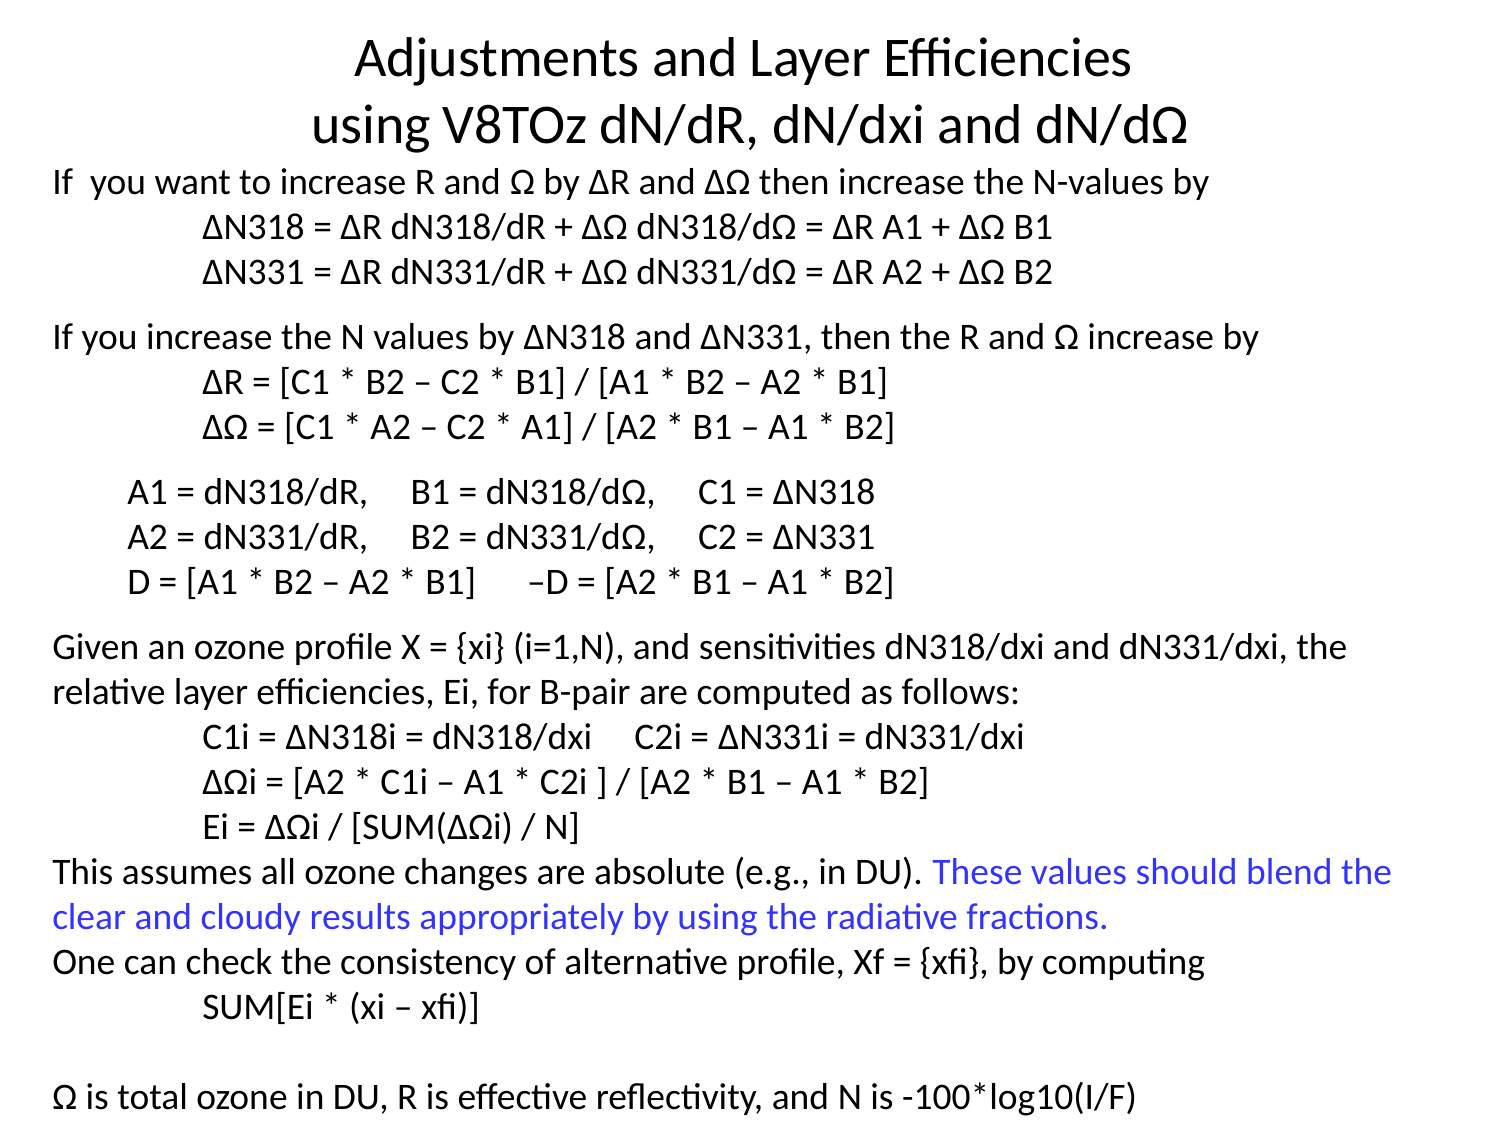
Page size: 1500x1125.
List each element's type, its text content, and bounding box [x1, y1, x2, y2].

title Adjustments and Layer Efficiencies using V8TOz dN/dR, dN/dxi and dN/dΩ [0, 12, 1500, 163]
text_box If you want to increase R and Ω by ΔR and ΔΩ then increase the N-values by ΔN318 = ΔR dN318/dR + ΔΩ dN318/dΩ = ΔR A1 + ΔΩ B1 ΔN331 = ΔR dN331/dR + ΔΩ dN331/dΩ = ΔR A2 + ΔΩ B2 If you increase the N values by ΔN318 and ΔN331, then the R and Ω increase by ΔR = [C1 * B2 – C2 * B1] / [A1 * B2 – A2 * B1] ΔΩ = [C1 * A2 – C2 * A1] / [A2 * B1 – A1 * B2] A1 = dN318/dR, B1 = dN318/dΩ, C1 = ΔN318 A2 = dN331/dR, B2 = dN331/dΩ, C2 = ΔN331 D = [A1 * B2 – A2 * B1] –D = [A2 * B1 – A1 * B2] Given an ozone profile X = {xi} (i=1,N), and sensitivities dN318/dxi and dN331/dxi, the relative layer efficiencies, Ei, for B-pair are computed as follows: C1i = ΔN318i = dN318/dxi C2i = ΔN331i = dN331/dxi ΔΩi = [A2 * C1i – A1 * C2i ] / [A2 * B1 – A1 * B2] Ei = ΔΩi / [SUM(ΔΩi) / N] This assumes all ozone changes are absolute (e.g., in DU). These values should blend the clear and cloudy results appropriately by using the radiative fractions. One can check the consistency of alternative profile, Xf = {xfi}, by computing SUM[Ei * (xi – xfi)] Ω is total ozone in DU, R is effective reflectivity, and N is -100*log10(I/F) [37, 149, 1413, 1125]
